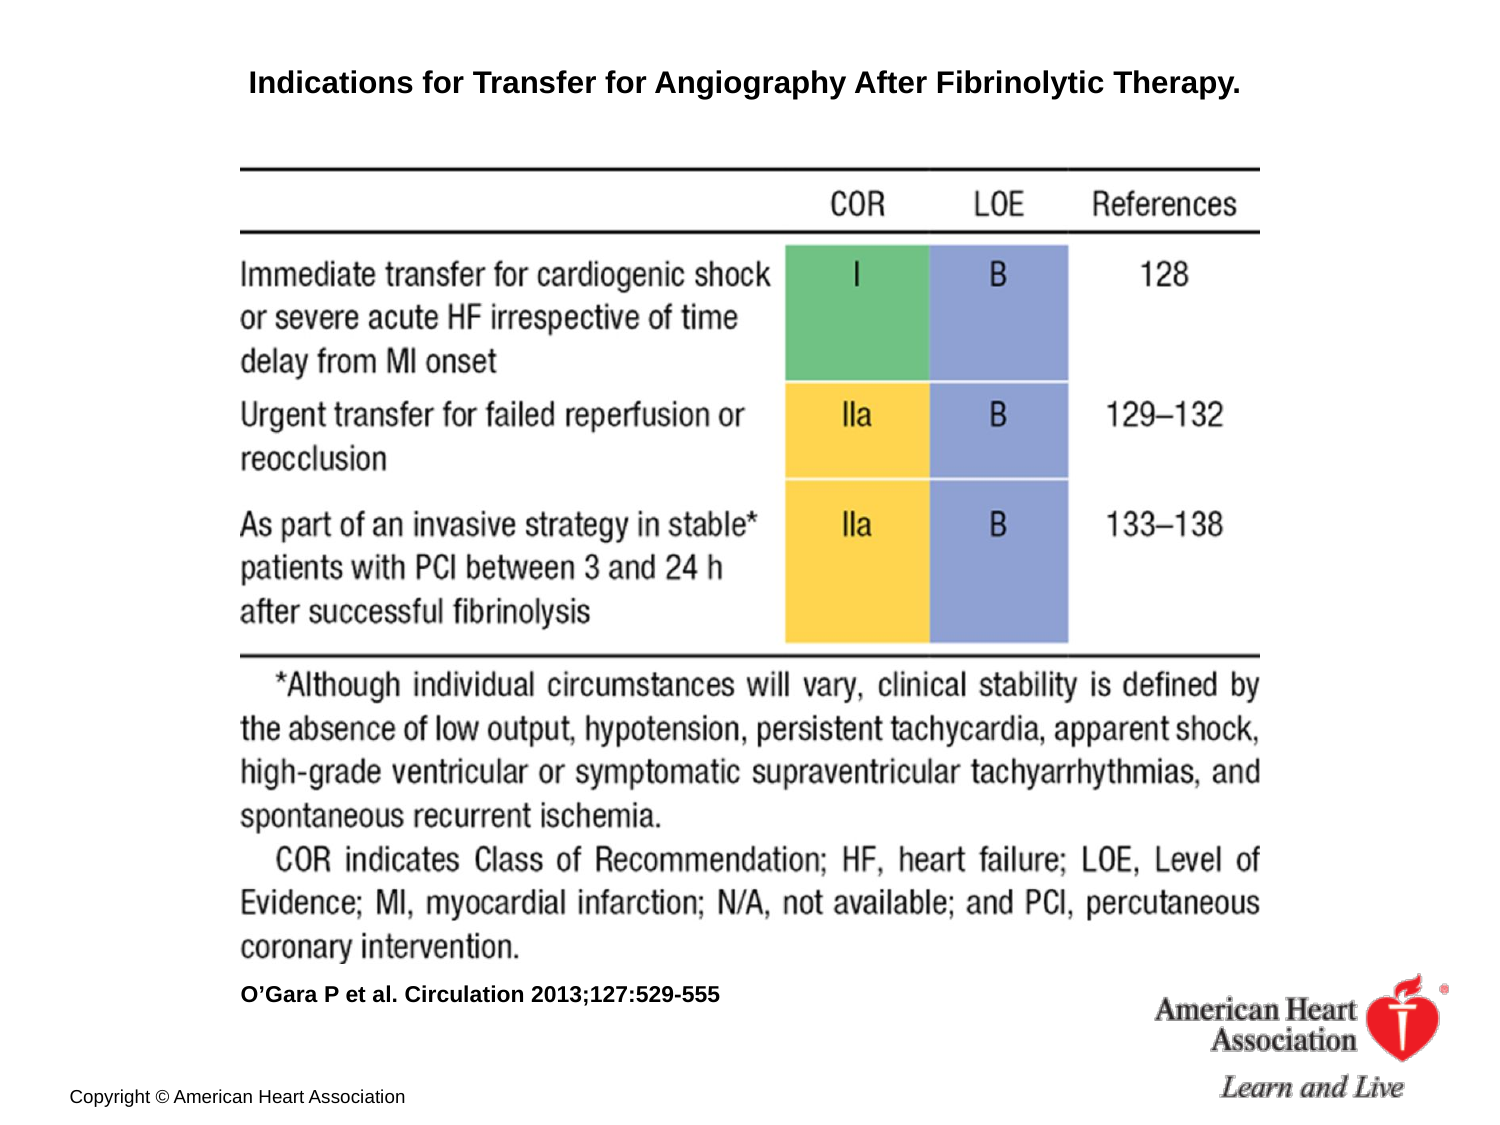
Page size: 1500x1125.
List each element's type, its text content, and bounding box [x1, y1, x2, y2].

text_box Indications for Transfer for Angiography After Fibrinolytic Therapy. [53, 62, 1447, 131]
text_box O’Gara P et al. Circulation 2013;127:529-555 [240, 979, 884, 1018]
text_box Copyright © American Heart Association [69, 1084, 879, 1125]
picture [240, 160, 1475, 1099]
